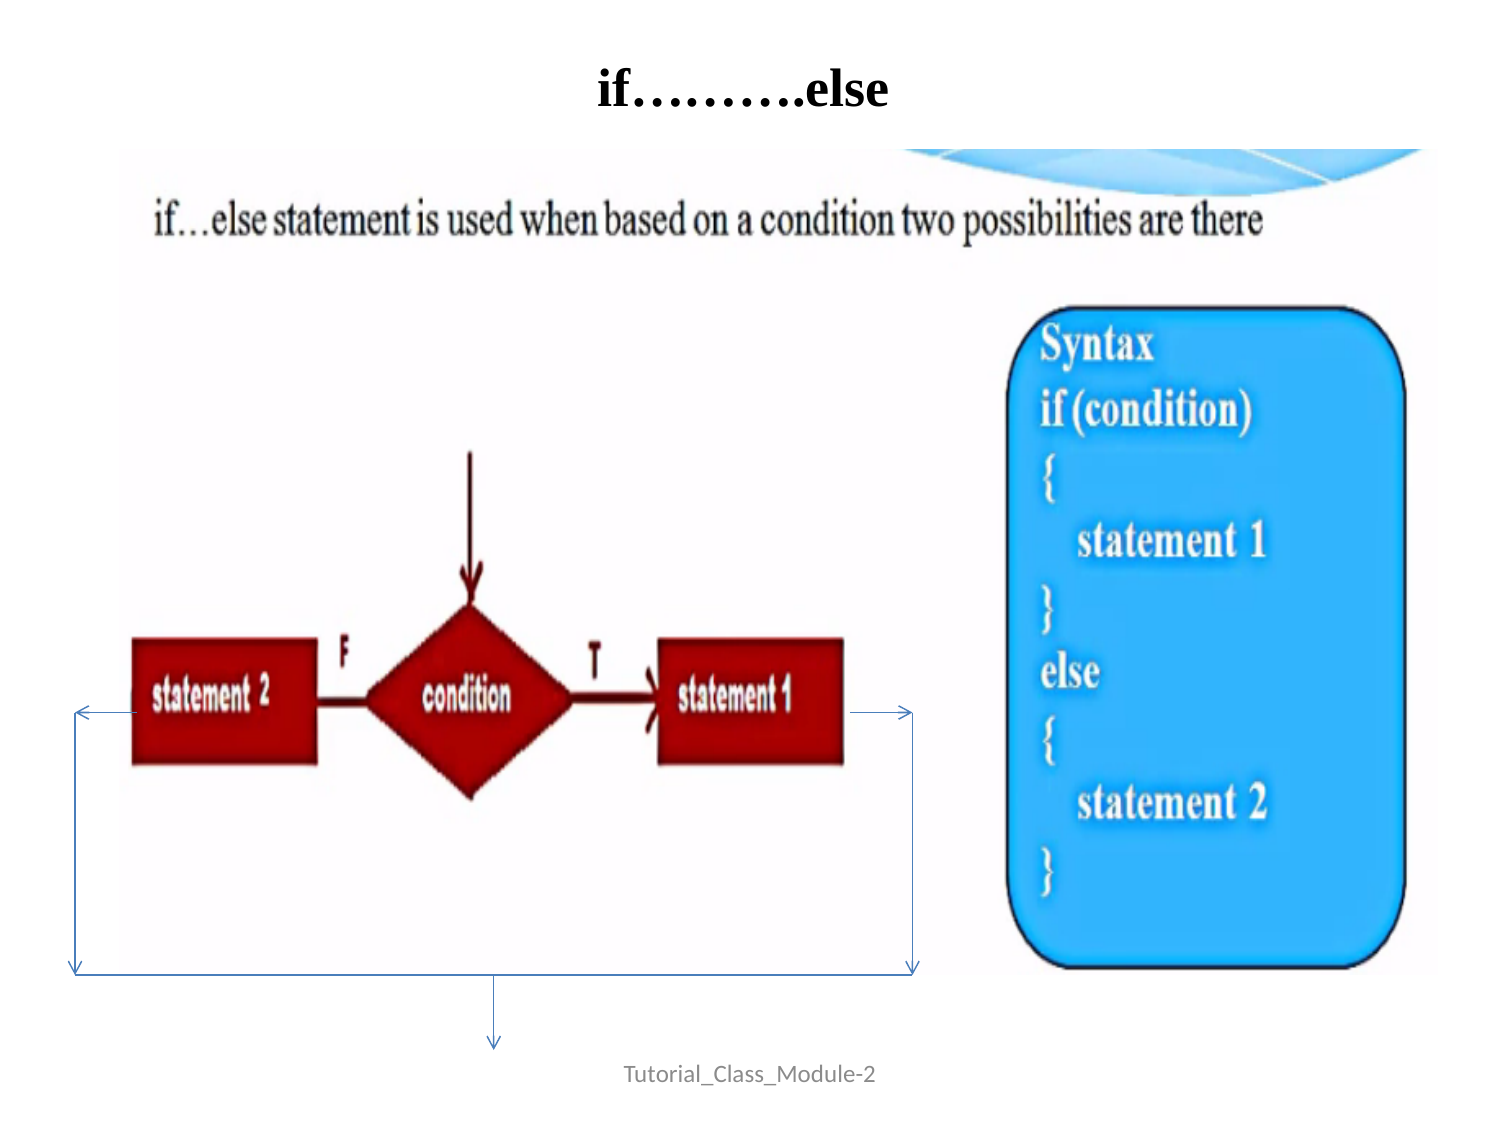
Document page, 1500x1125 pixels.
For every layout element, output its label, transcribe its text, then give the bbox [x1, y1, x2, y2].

footer Tutorial_Class_Module-2 [512, 1042, 988, 1103]
title if……….else [75, 45, 1425, 125]
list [119, 149, 1438, 976]
